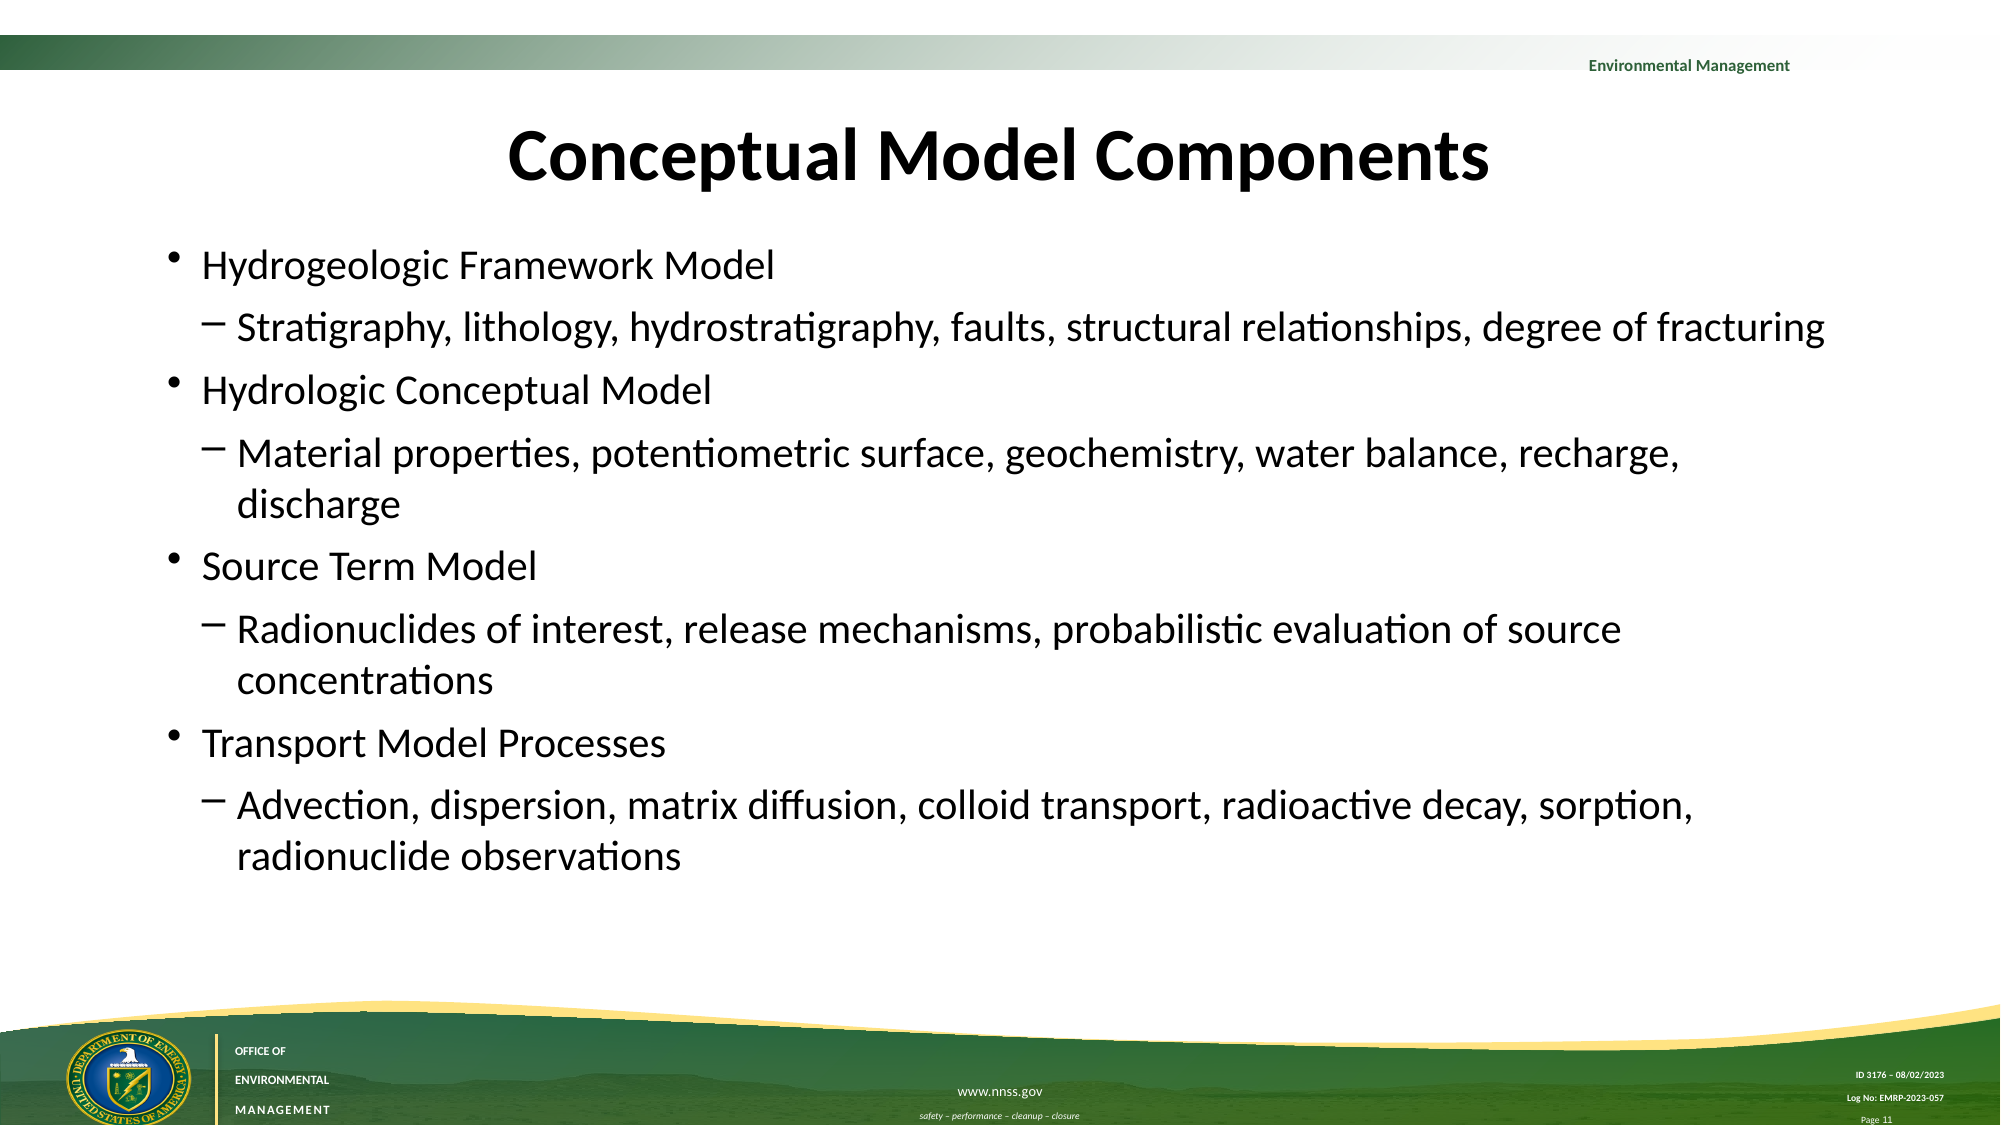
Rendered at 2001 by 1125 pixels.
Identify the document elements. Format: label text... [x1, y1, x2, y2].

title Conceptual Model Components [150, 87, 1850, 225]
list Hydrogeologic Framework Model Stratigraphy, lithology, hydrostratigraphy, faults, structural relationships, degree of fracturing Hydrologic Conceptual Model Material properties, potentiometric surface, geochemistry, water balance, recharge, discharge Source Term Model Radionuclides of interest, release mechanisms, probabilistic evaluation of source concentrations Transport Model Processes Advection, dispersion, matrix diffusion, colloid transport, radioactive decay, sorption, radionuclide observations [152, 229, 1853, 941]
picture [10, 1015, 254, 1125]
